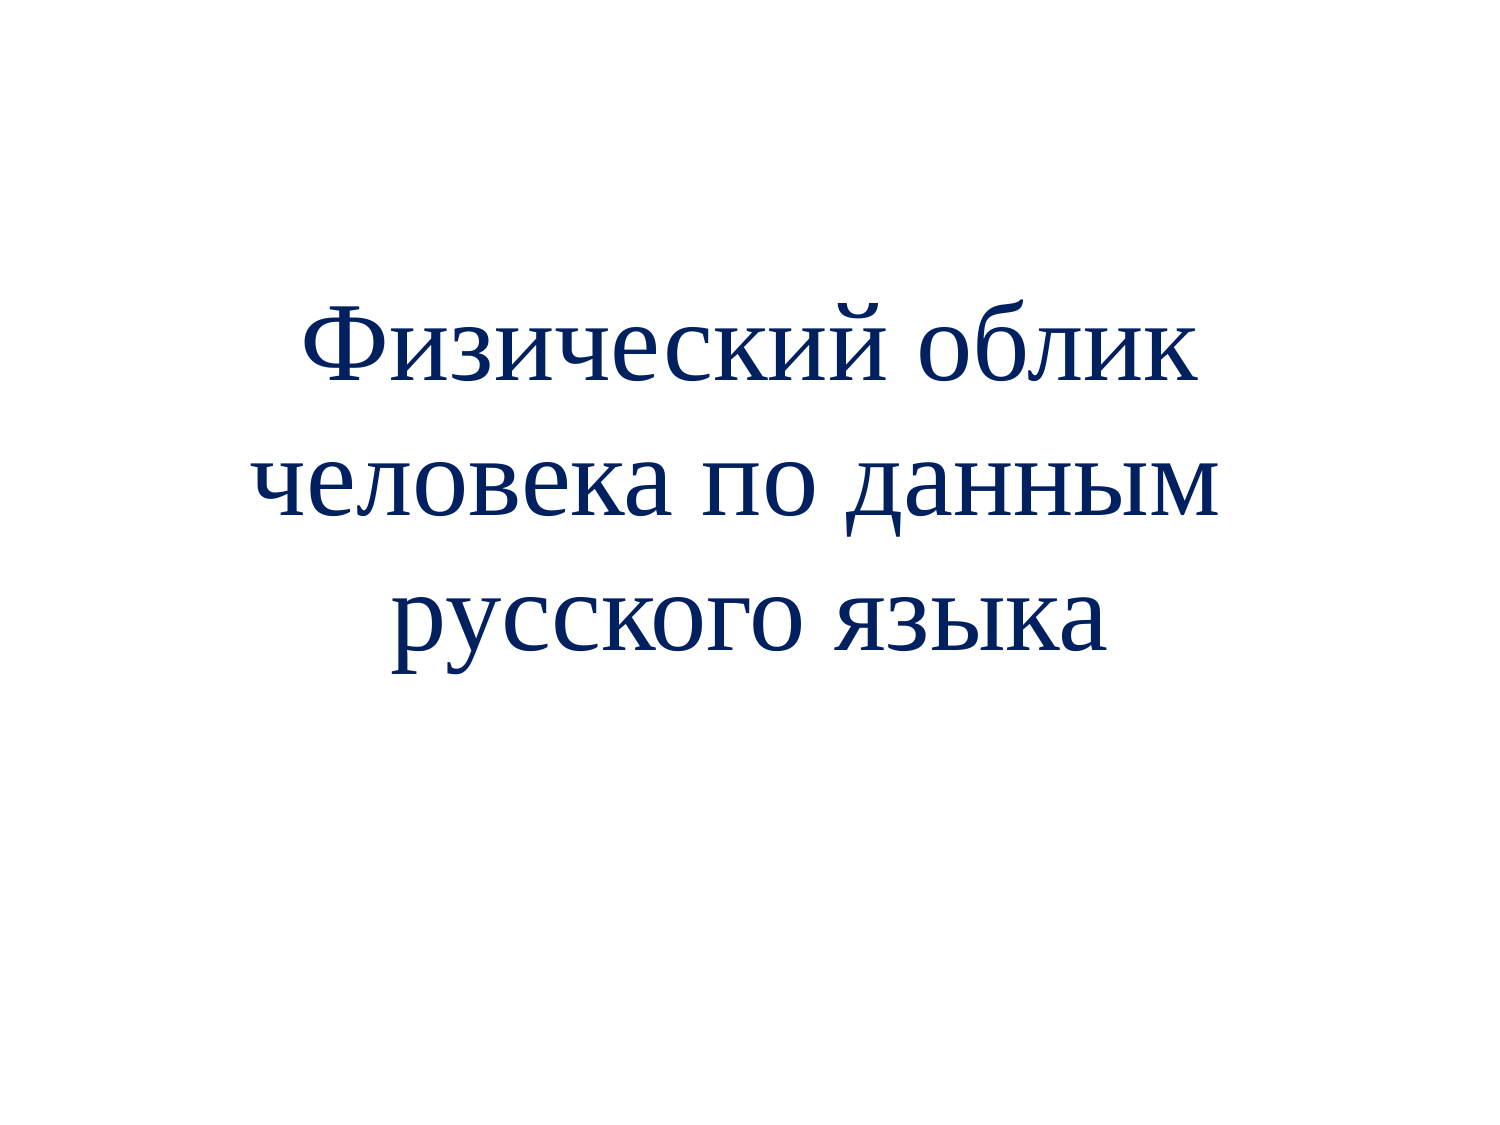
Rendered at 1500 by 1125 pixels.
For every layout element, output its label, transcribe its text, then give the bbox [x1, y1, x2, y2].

title Физический облик человека по данным русского языка [112, 349, 1388, 591]
